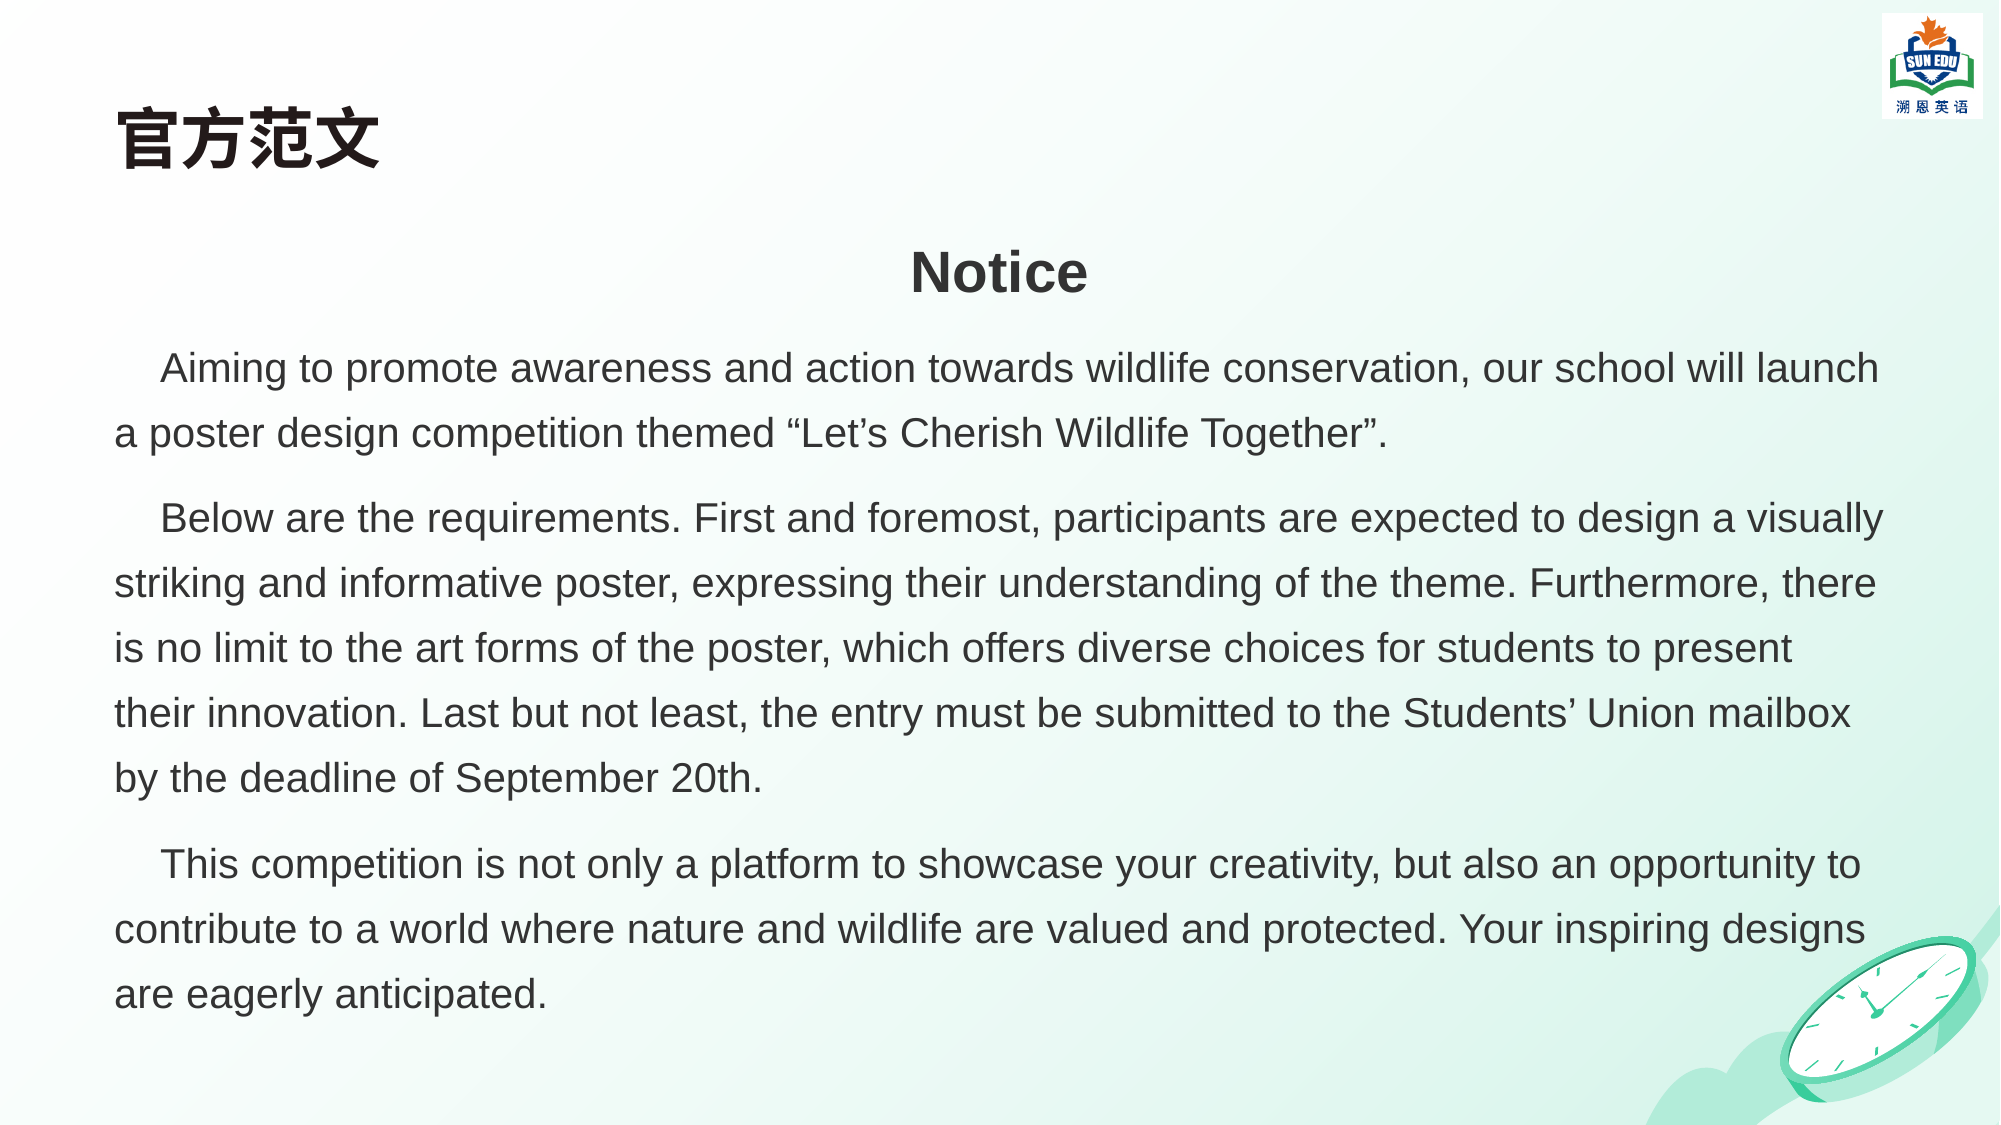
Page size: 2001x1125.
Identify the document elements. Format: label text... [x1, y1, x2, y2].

list Notice Aiming to promote awareness and action towards wildlife conservation, our school will launch a poster design competition themed “Let’s Cherish Wildlife Together”. Below are the requirements. First and foremost, participants are expected to design a visually striking and informative poster, expressing their understanding of the theme. Furthermore, there is no limit to the art forms of the poster, which offers diverse choices for students to present their innovation. Last but not least, the entry must be submitted to the Students’ Union mailbox by the deadline of September 20th. This competition is not only a platform to showcase your creativity, but also an opportunity to contribute to a world where nature and wildlife are valued and protected. Your inspiring designs are eagerly anticipated. [114, 213, 1886, 1013]
picture [1882, 13, 1983, 119]
title 官方范文 [114, 59, 1886, 178]
